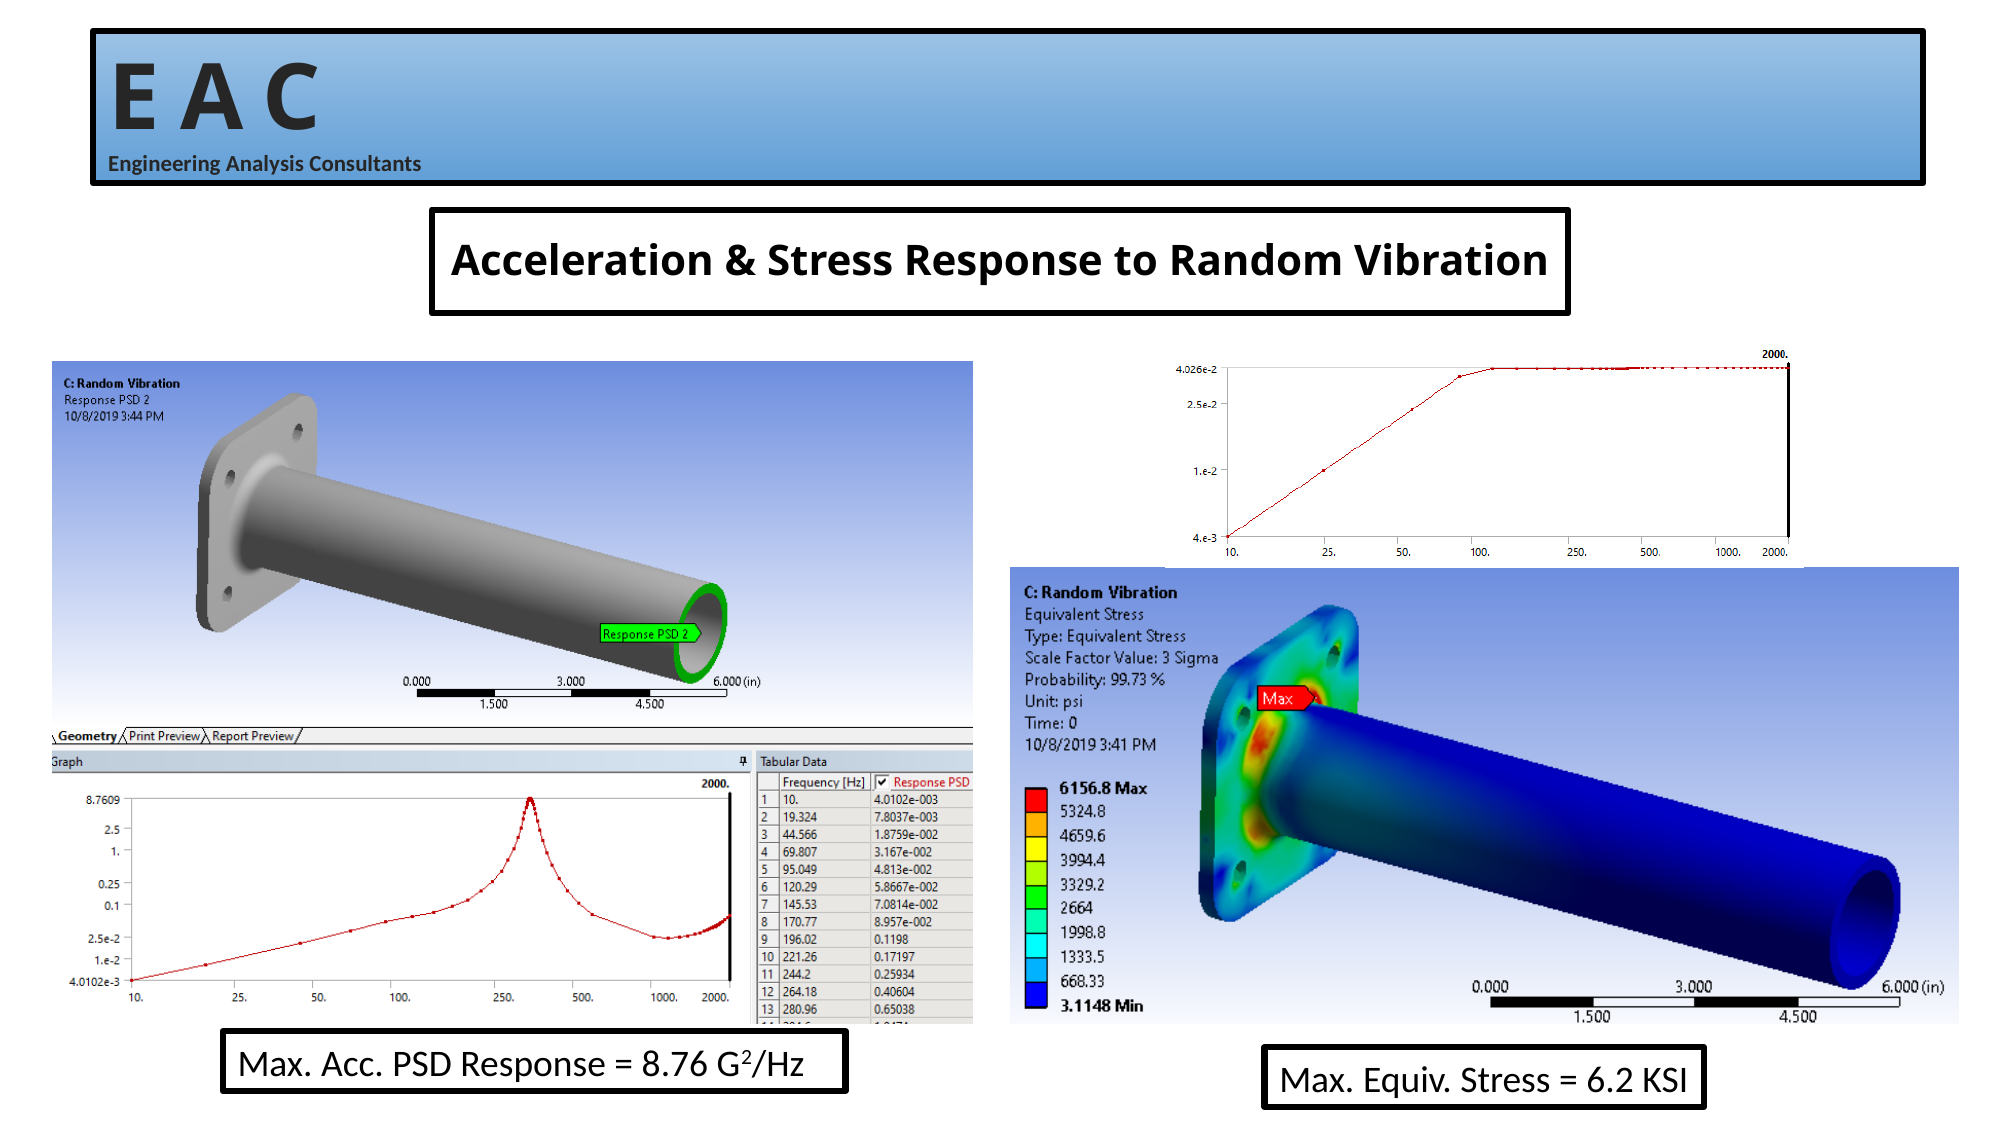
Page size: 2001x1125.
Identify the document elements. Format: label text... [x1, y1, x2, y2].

text_box Acceleration & Stress Response to Random Vibration [431, 209, 1568, 314]
picture [52, 361, 973, 1024]
text_box Max. Equiv. Stress = 6.2 KSI [1264, 1047, 1704, 1107]
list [1010, 568, 1959, 1024]
picture [1010, 347, 1959, 568]
text_box Max. Acc. PSD Response = 8.76 G2/Hz [222, 1031, 846, 1091]
